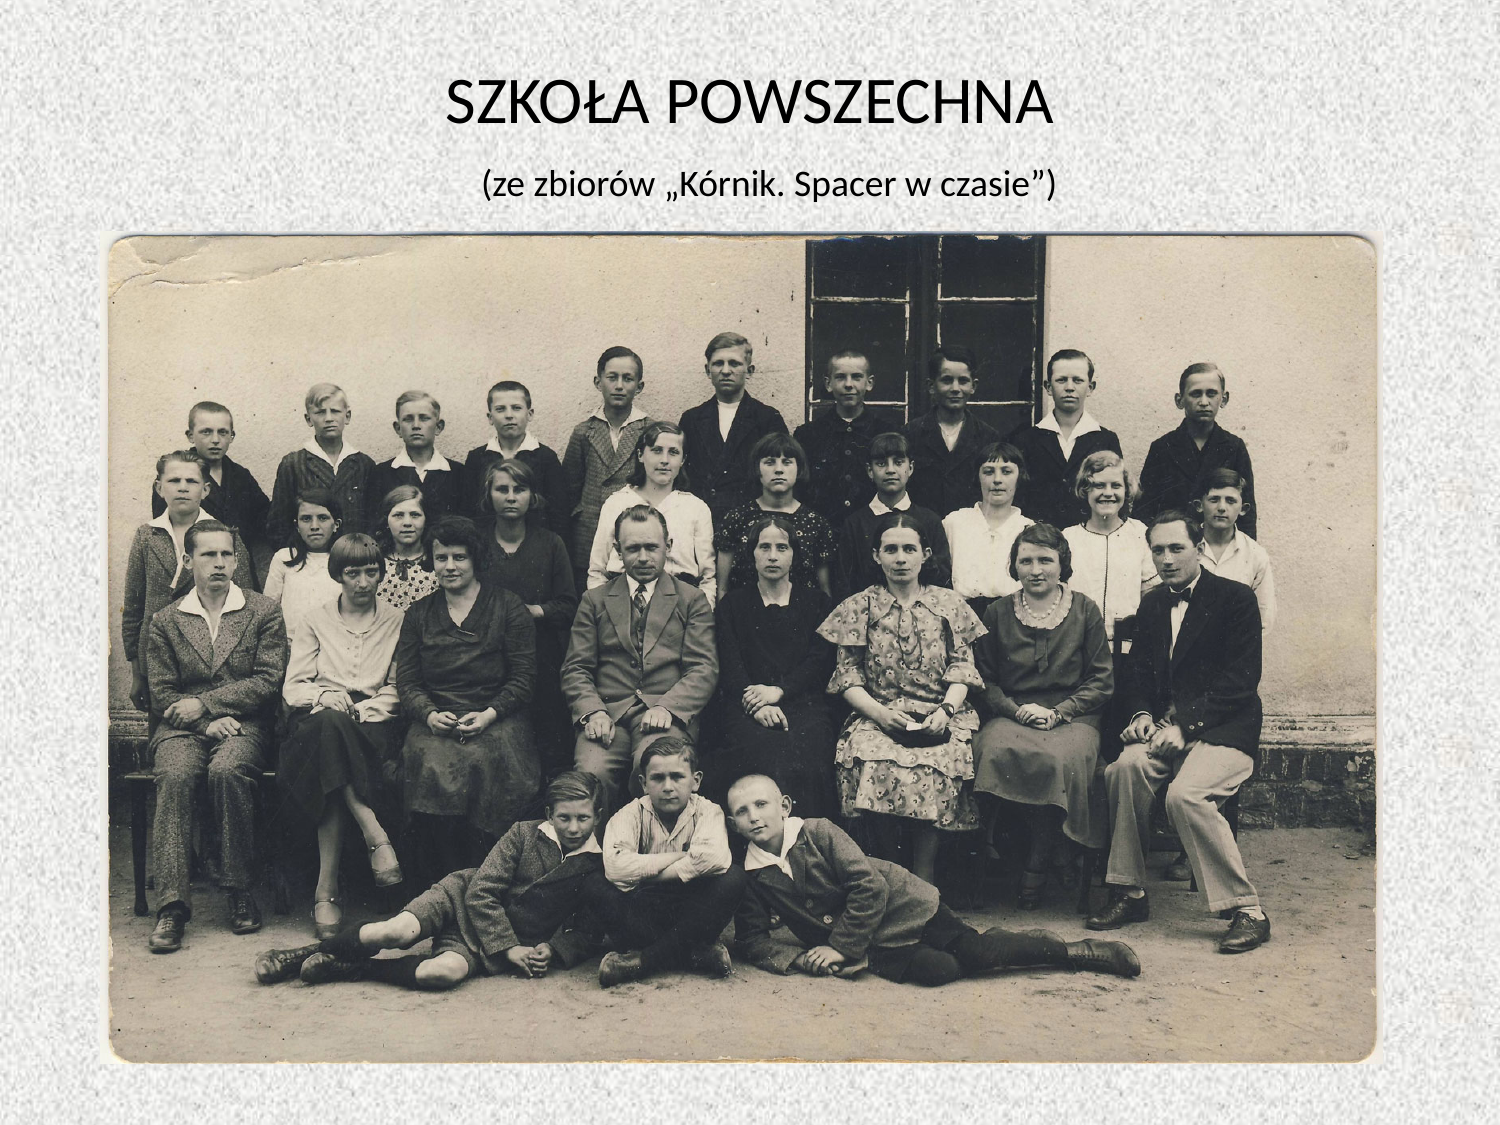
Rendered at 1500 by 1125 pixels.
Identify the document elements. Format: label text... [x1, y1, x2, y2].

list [100, 231, 1383, 1064]
text_box (ze zbiorów „Kórnik. Spacer w czasie”) [466, 151, 1140, 212]
picture [0, 0, 1500, 1125]
title SZKOŁA POWSZECHNA [75, 45, 1425, 149]
